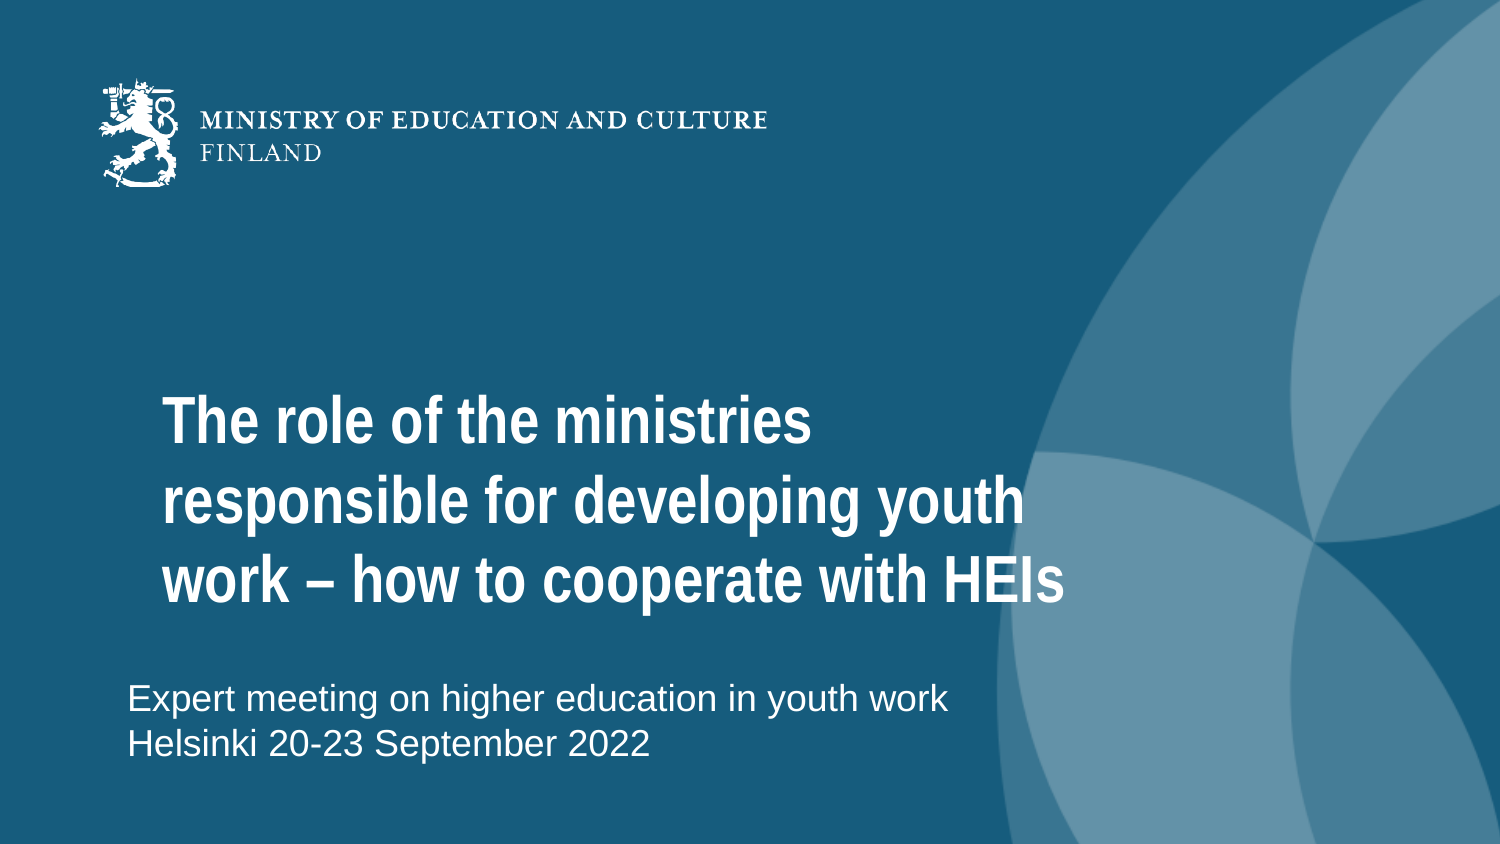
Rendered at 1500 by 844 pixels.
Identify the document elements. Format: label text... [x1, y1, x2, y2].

subtitle Expert meeting on higher education in youth work Helsinki 20-23 September 2022 [112, 666, 1069, 777]
title The role of the ministries responsible for developing youth work – how to cooperate with HEIs [147, 280, 1105, 624]
